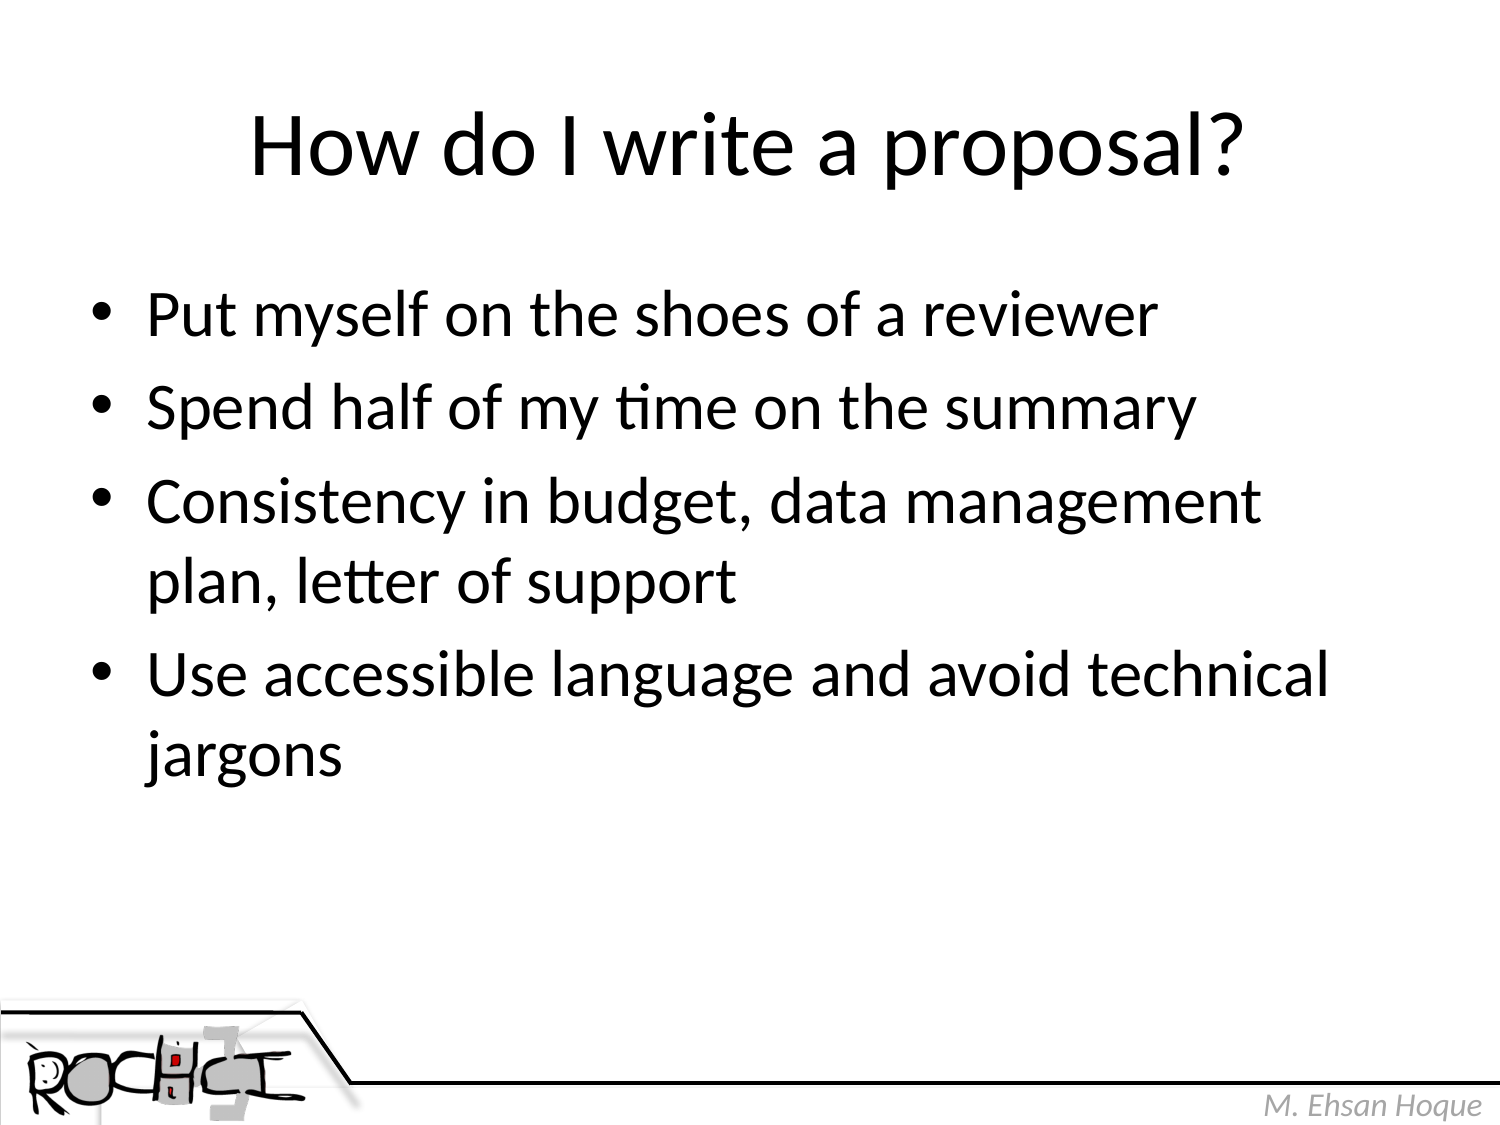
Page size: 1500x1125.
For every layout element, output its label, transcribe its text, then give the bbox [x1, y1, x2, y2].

picture [23, 1018, 310, 1125]
list Put myself on the shoes of a reviewer Spend half of my time on the summary Consistency in budget, data management plan, letter of support Use accessible language and avoid technical jargons [75, 262, 1425, 1005]
title How do I write a proposal? [75, 45, 1425, 233]
